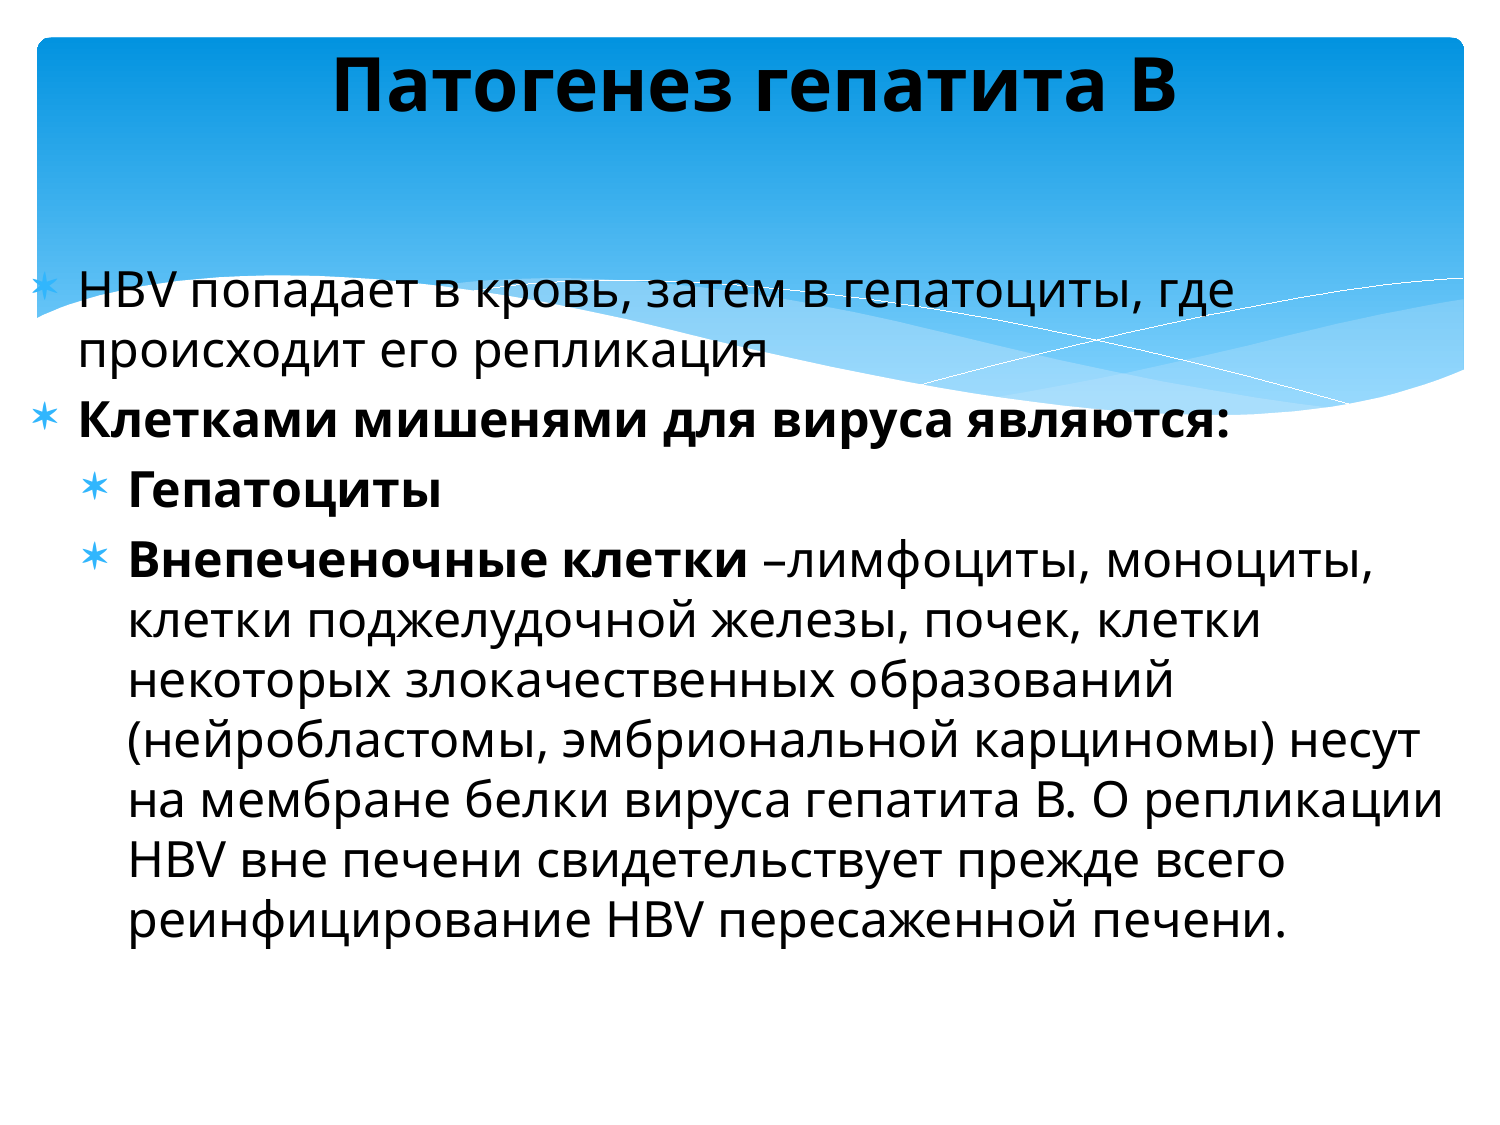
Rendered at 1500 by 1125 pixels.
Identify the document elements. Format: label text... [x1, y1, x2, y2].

title Патогенез гепатита В [63, 0, 1447, 185]
list HBV попадает в кровь, затем в гепатоциты, где происходит его репликация Клетками мишенями для вируса являются: Гепатоциты Внепеченочные клетки –лимфоциты, моноциты, клетки поджелудочной железы, почек, клетки некоторых злокачественных образований (нейробластомы, эмбриональной карциномы) несут на мембране белки вируса гепатита В. О репликации HBV вне печени свидетельствует прежде всего реинфицирование HBV пересаженной печени. [17, 250, 1500, 988]
